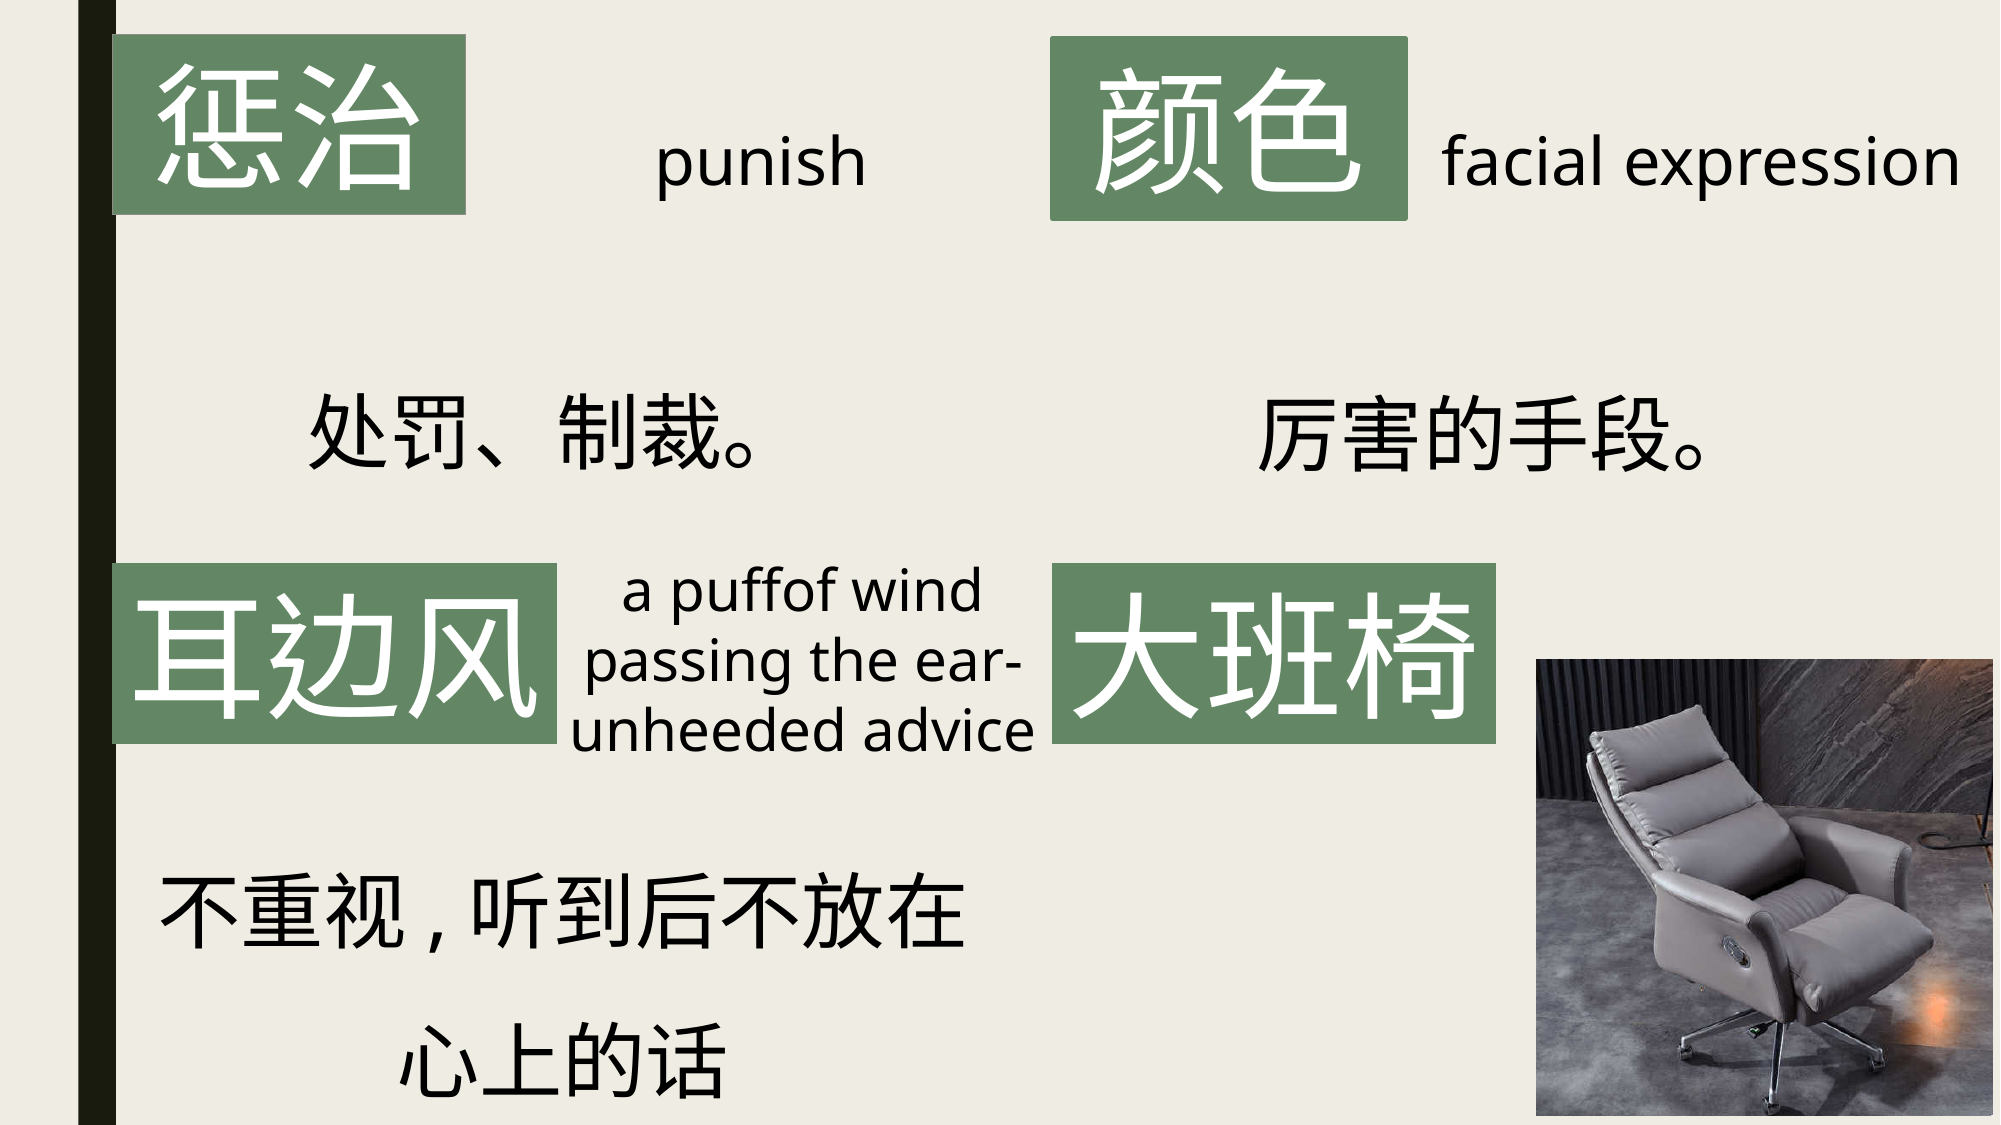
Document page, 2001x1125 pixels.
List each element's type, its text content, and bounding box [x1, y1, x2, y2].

text_box 大班椅 [1057, 563, 1496, 744]
text_box 耳边风 [112, 563, 549, 744]
text_box 惩治 [112, 34, 466, 215]
text_box 厉害的手段。 [1006, 324, 2000, 490]
text_box punish [465, 111, 1058, 207]
text_box a puffof wind passing the ear-unheeded advice [549, 545, 1057, 771]
text_box 处罚、制裁。 [112, 323, 1000, 488]
text_box 不重视,听到后不放在心上的话 [119, 801, 1007, 1116]
text_box facial expression [1405, 111, 2000, 207]
text_box 颜色 [1050, 36, 1408, 221]
picture [1536, 659, 1993, 1116]
